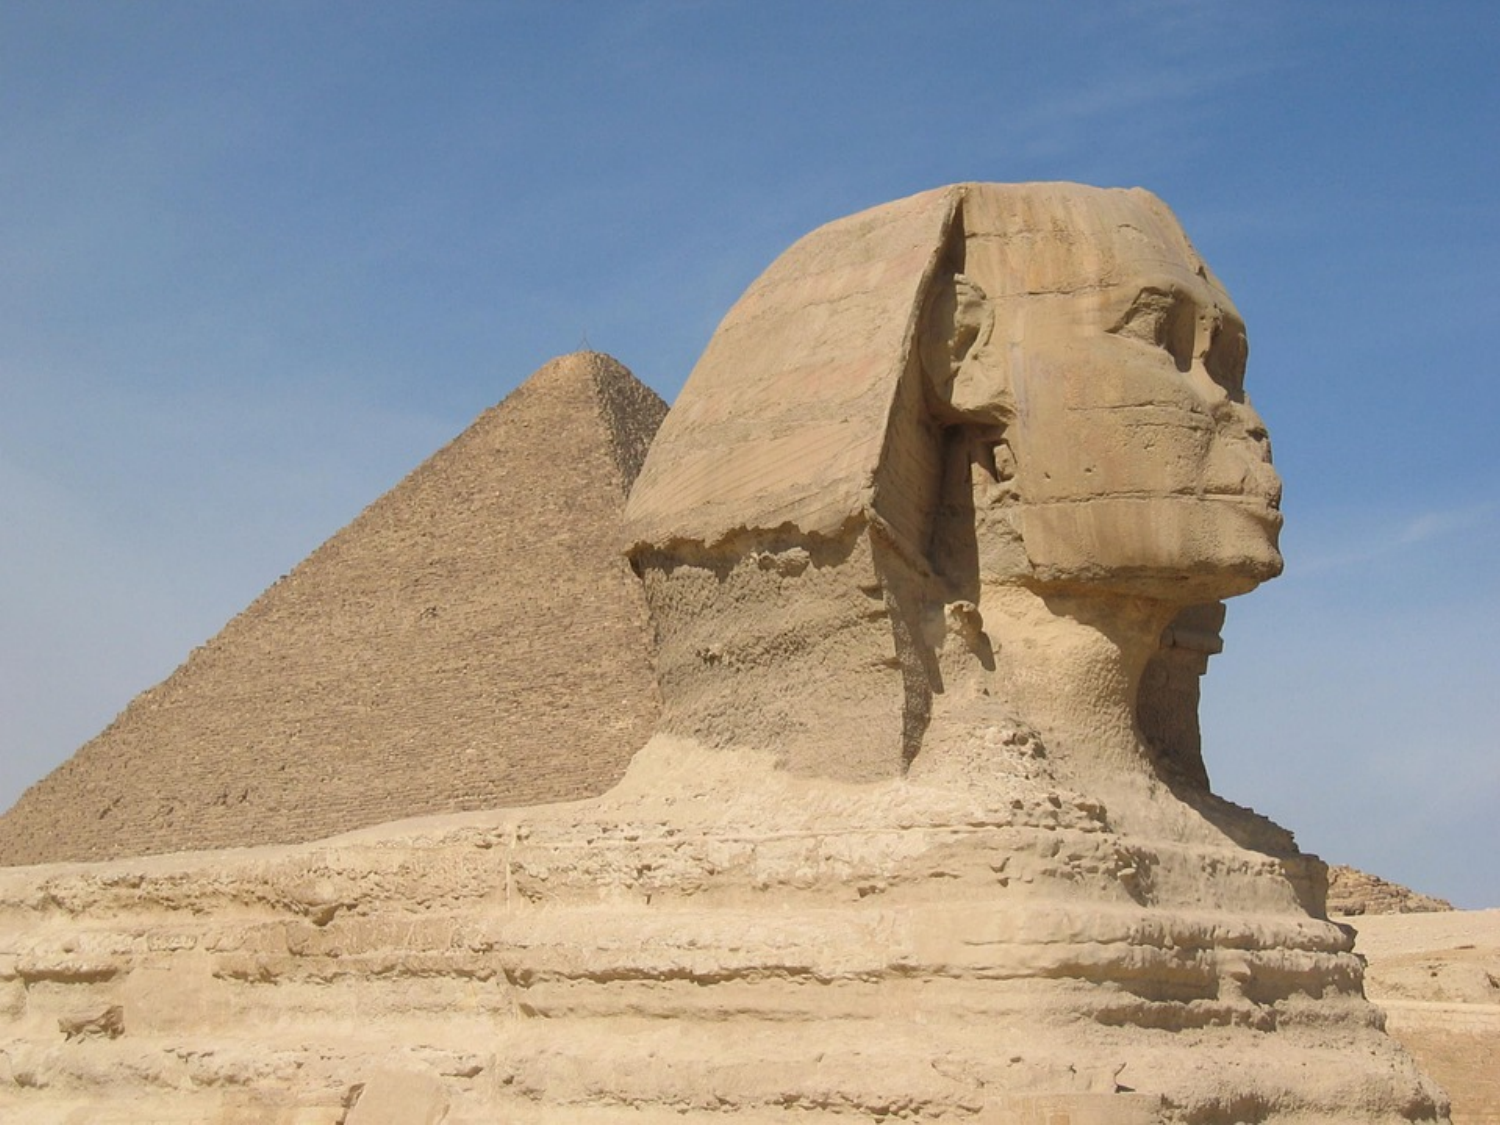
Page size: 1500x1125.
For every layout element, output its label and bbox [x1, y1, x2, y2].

list [0, 0, 1500, 1125]
